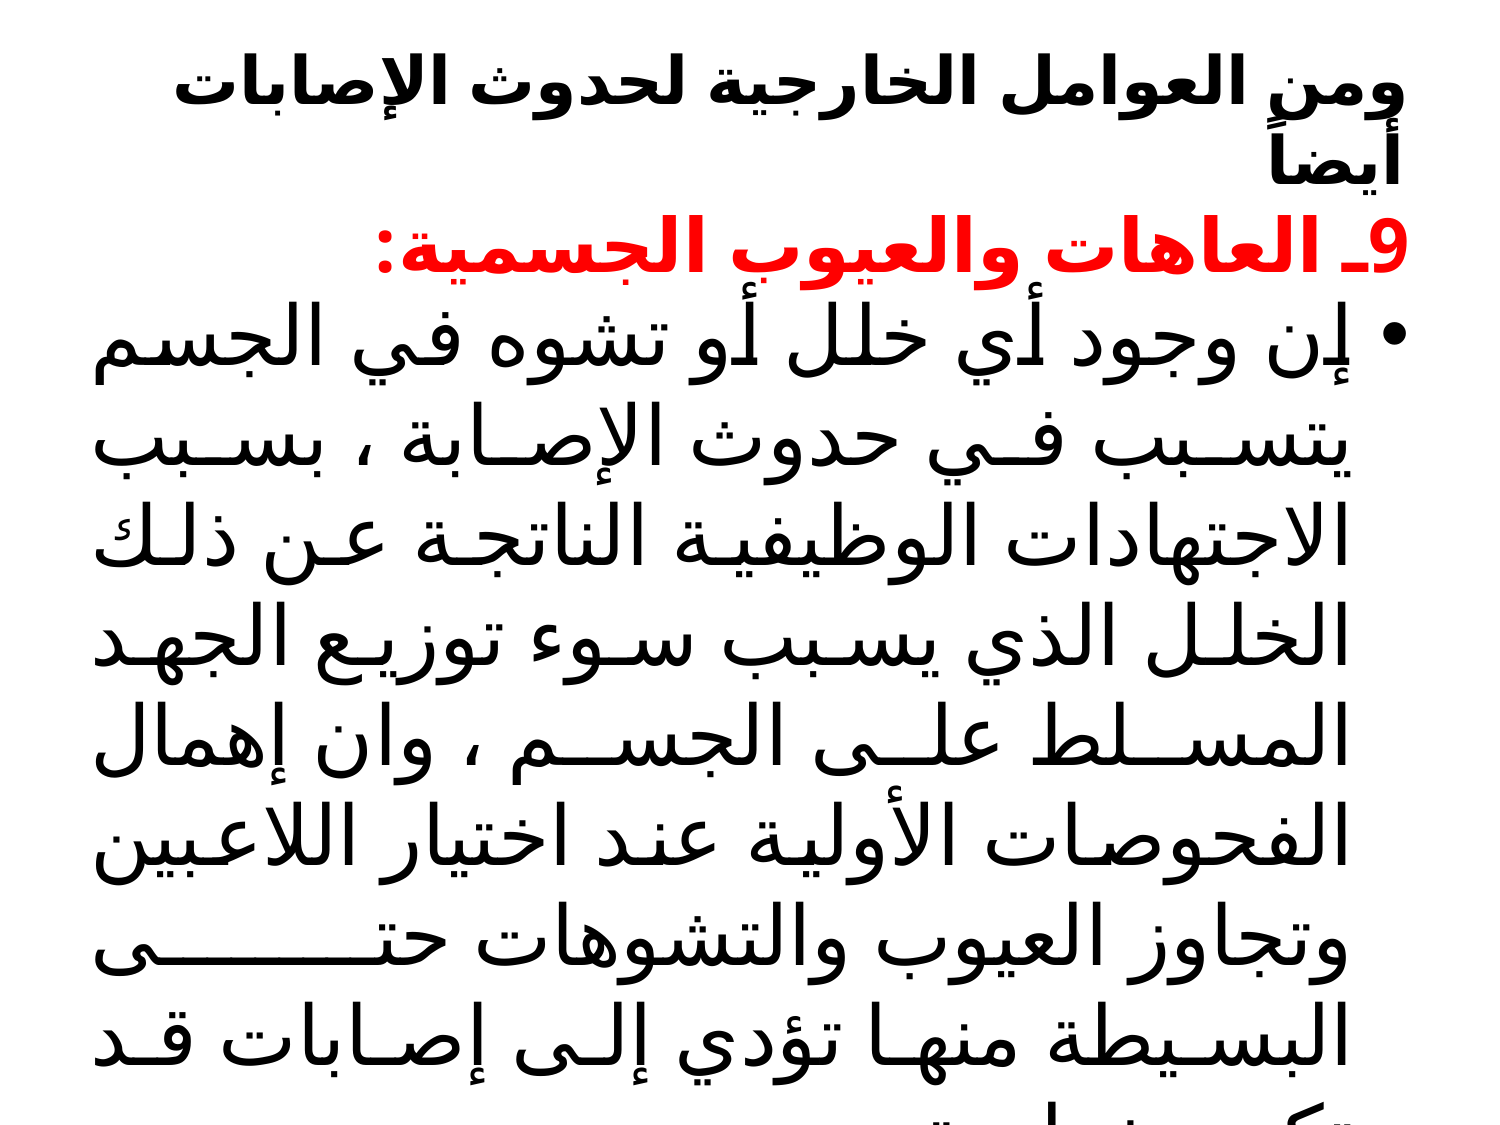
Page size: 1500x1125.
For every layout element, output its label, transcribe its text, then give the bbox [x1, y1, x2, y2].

list إن وجود أي خلل أو تشوه في الجسم يتسبب في حدوث الإصابة ، بسبب الاجتهادات الوظيفية الناتجة عن ذلك الخلل الذي يسبب سوء توزيع الجهد المسلط على الجسم ، وان إهمال الفحوصات الأولية عند اختيار اللاعبين وتجاوز العيوب والتشوهات حتى البسيطة منها تؤدي إلى إصابات قد تكون خطيرة . [75, 275, 1425, 1005]
title ومن العوامل الخارجية لحدوث الإصابات أيضاً 9ـ العاهات والعيوب الجسمية: [75, 75, 1425, 250]
